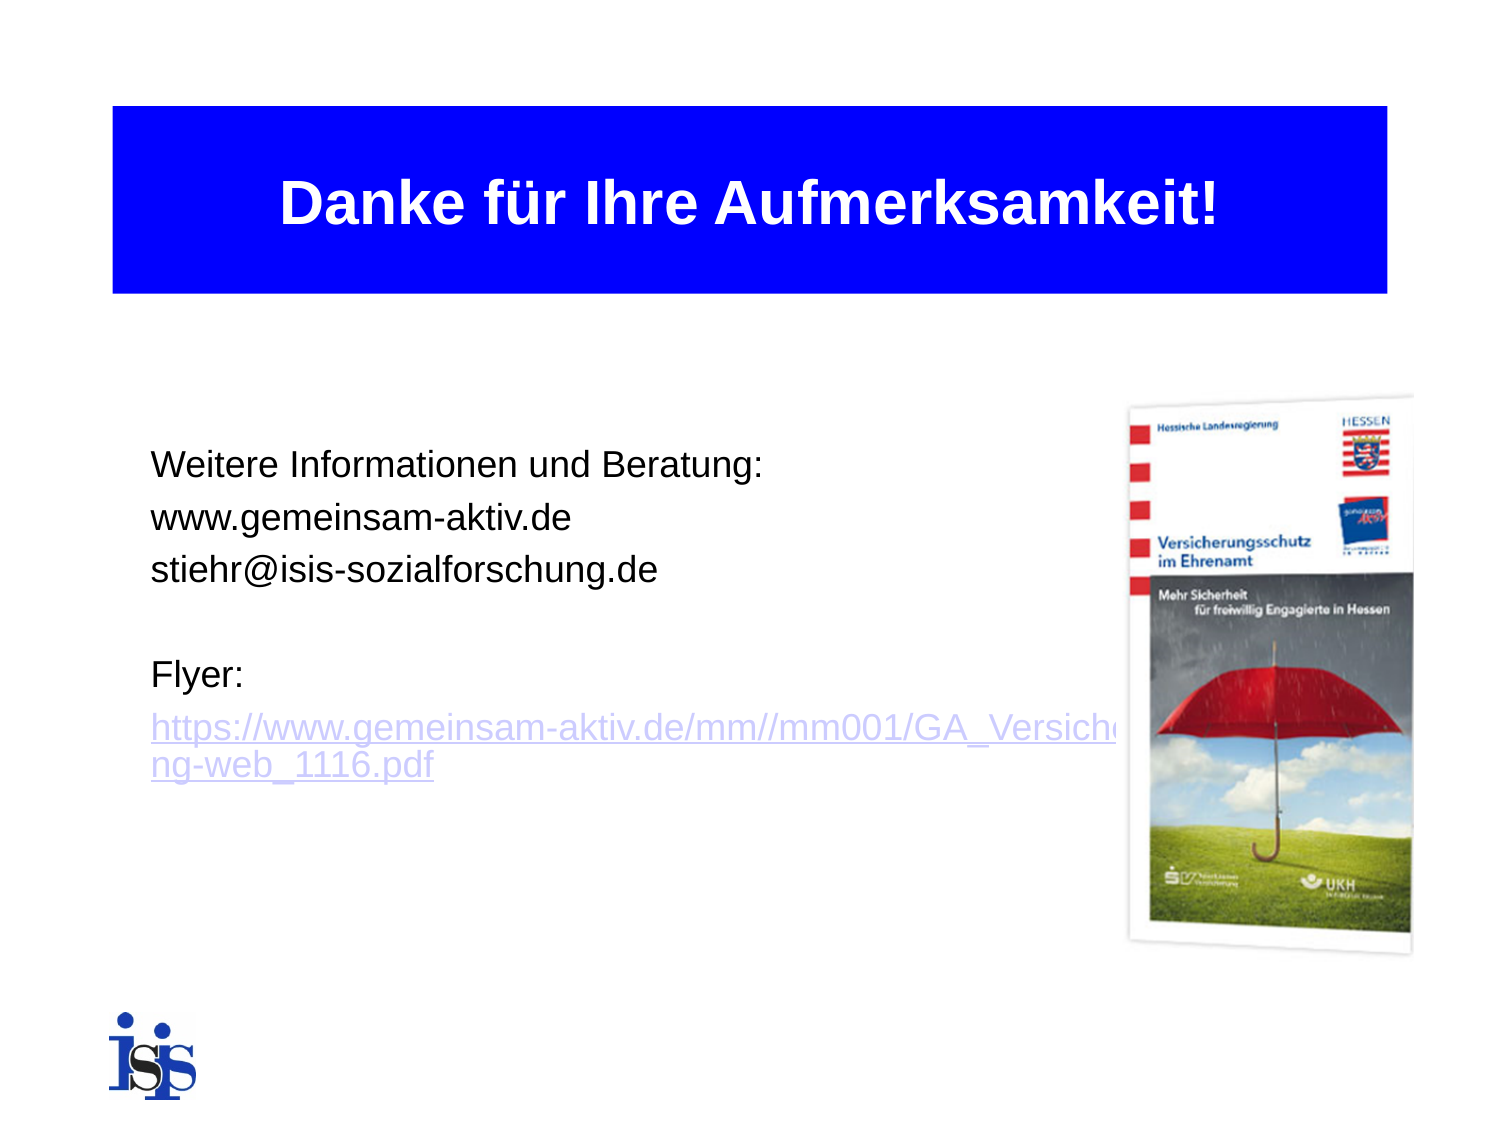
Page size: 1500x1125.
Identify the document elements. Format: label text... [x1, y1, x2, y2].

title Danke für Ihre Aufmerksamkeit! [112, 106, 1388, 294]
picture [1115, 385, 1414, 967]
subtitle Weitere Informationen und Beratung: www.gemeinsam-aktiv.de stiehr@isis-sozialforschung.de Flyer: https://www.gemeinsam-aktiv.de/mm//mm001/GA_Versicherung-web_1116.pdf [135, 432, 1110, 721]
slide_number [112, 999, 300, 1100]
